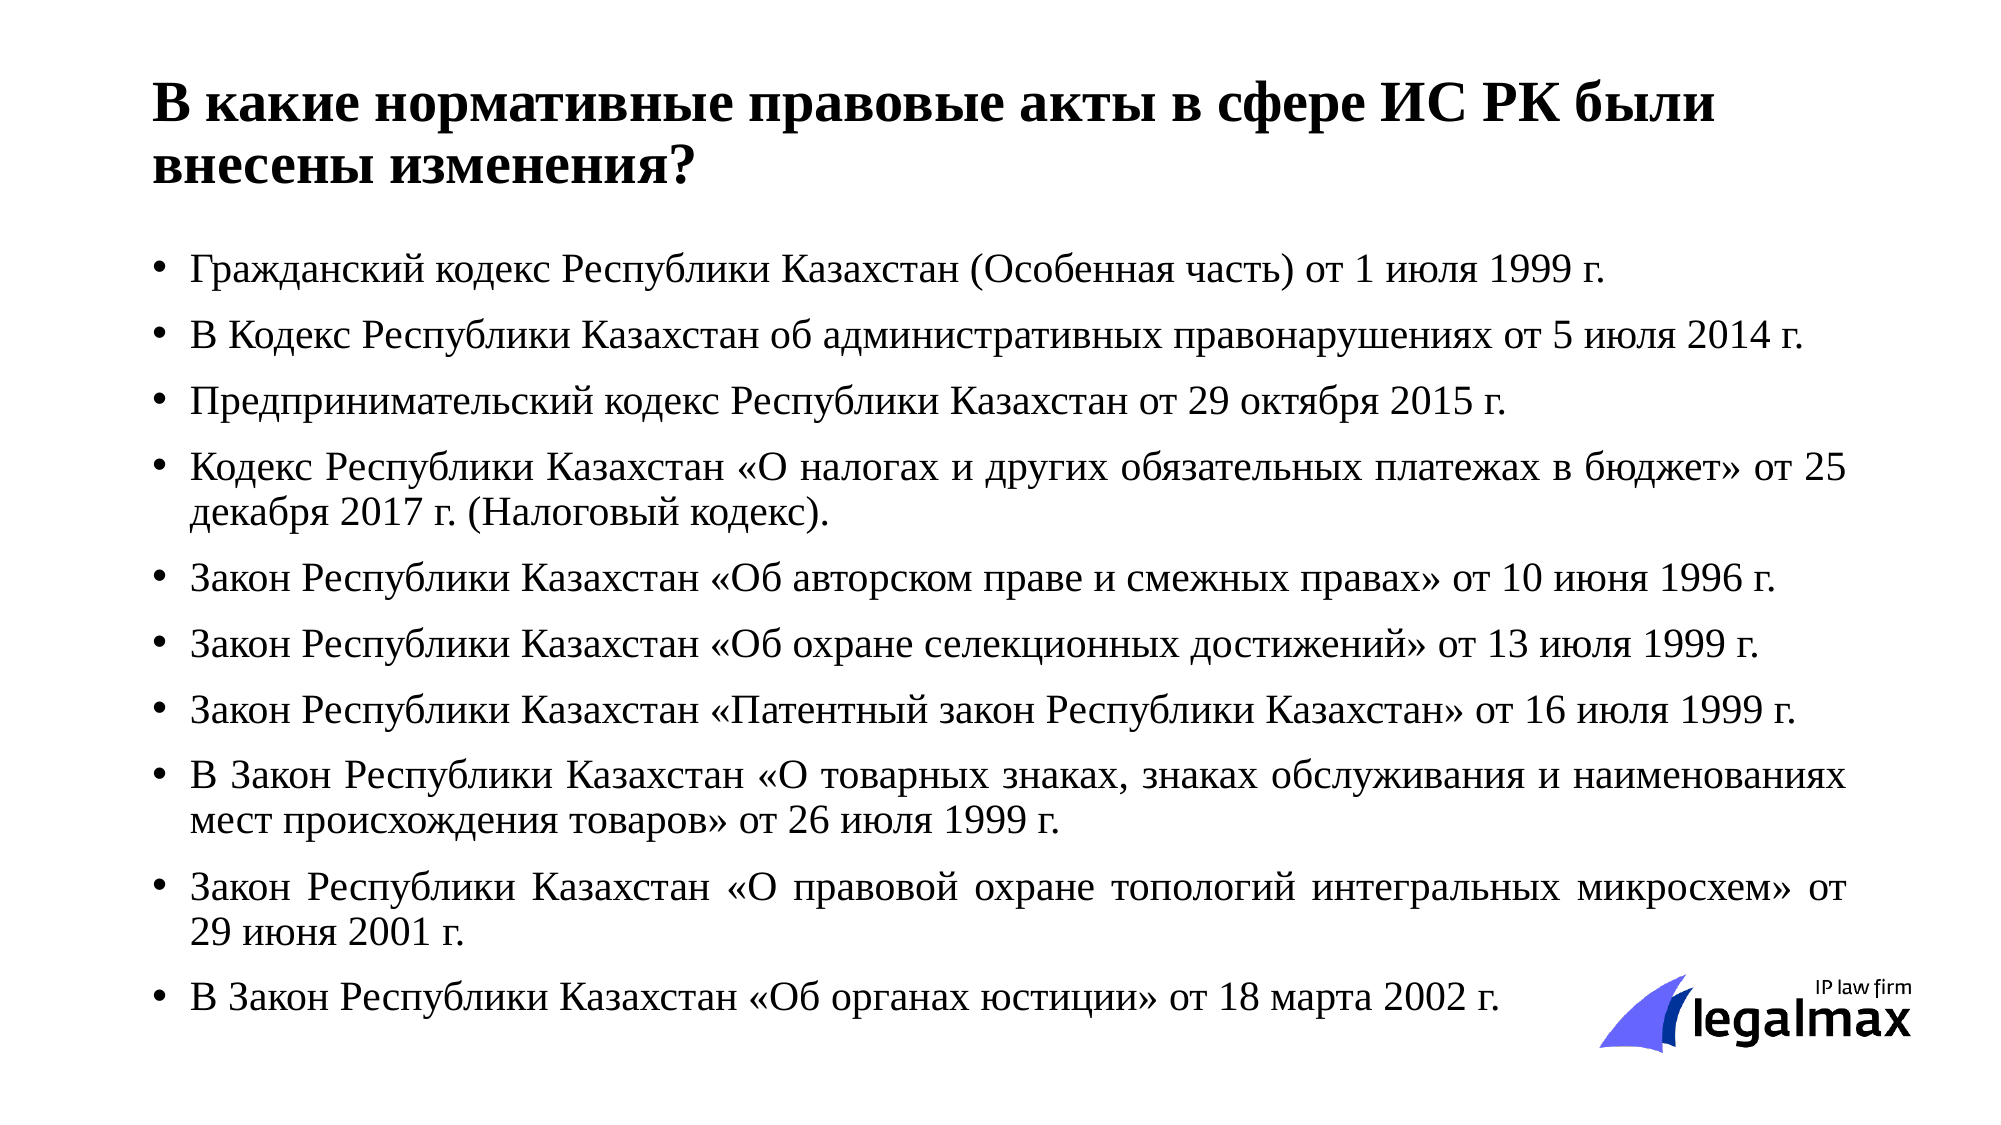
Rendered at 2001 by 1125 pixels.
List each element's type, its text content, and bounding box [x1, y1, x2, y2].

list Гражданский кодекс Республики Казахстан (Особенная часть) от 1 июля 1999 г. В Кодекс Республики Казахстан об административных правонарушениях от 5 июля 2014 г. Предпринимательский кодекс Республики Казахстан от 29 октября 2015 г. Кодекс Республики Казахстан «О налогах и других обязательных платежах в бюджет» от 25 декабря 2017 г. (Налоговый кодекс). Закон Республики Казахстан «Об авторском праве и смежных правах» от 10 июня 1996 г. Закон Республики Казахстан «Об охране селекционных достижений» от 13 июля 1999 г. Закон Республики Казахстан «Патентный закон Республики Казахстан» от 16 июля 1999 г. В Закон Республики Казахстан «О товарных знаках, знаках обслуживания и наименованиях мест происхождения товаров» от 26 июля 1999 г. Закон Республики Казахстан «О правовой охране топологий интегральных микросхем» от 29 июня 2001 г. В Закон Республики Казахстан «Об органах юстиции» от 18 марта 2002 г. [137, 239, 1863, 1041]
picture [1583, 959, 1930, 1064]
title В какие нормативные правовые акты в сфере ИС РК были внесены изменения? [137, 59, 1863, 239]
